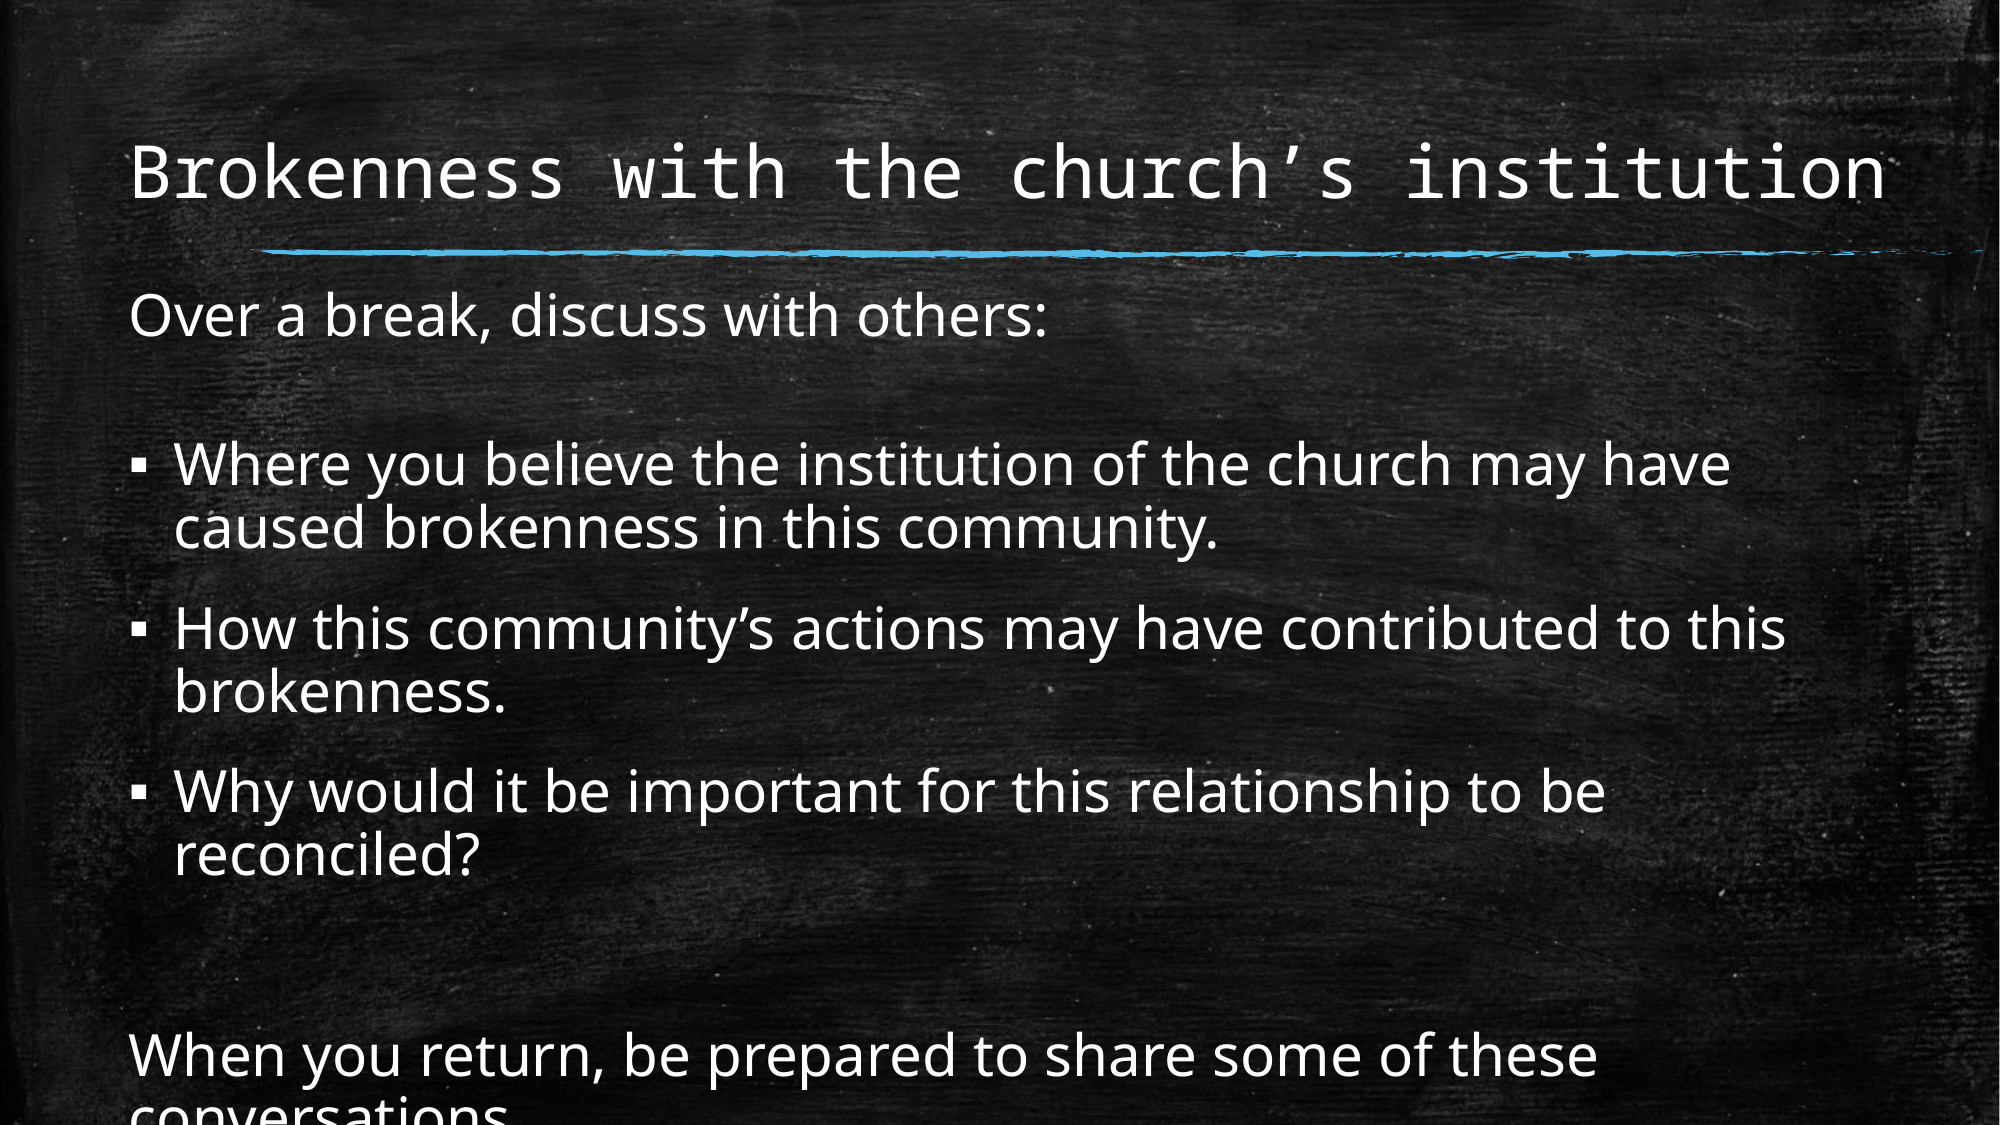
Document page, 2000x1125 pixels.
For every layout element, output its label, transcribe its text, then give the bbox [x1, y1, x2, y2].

title Brokenness with the church’s institution [113, 54, 1910, 222]
list Over a break, discuss with others: Where you believe the institution of the church may have caused brokenness in this community. How this community’s actions may have contributed to this brokenness. Why would it be important for this relationship to be reconciled? When you return, be prepared to share some of these conversations. [113, 278, 1851, 1071]
